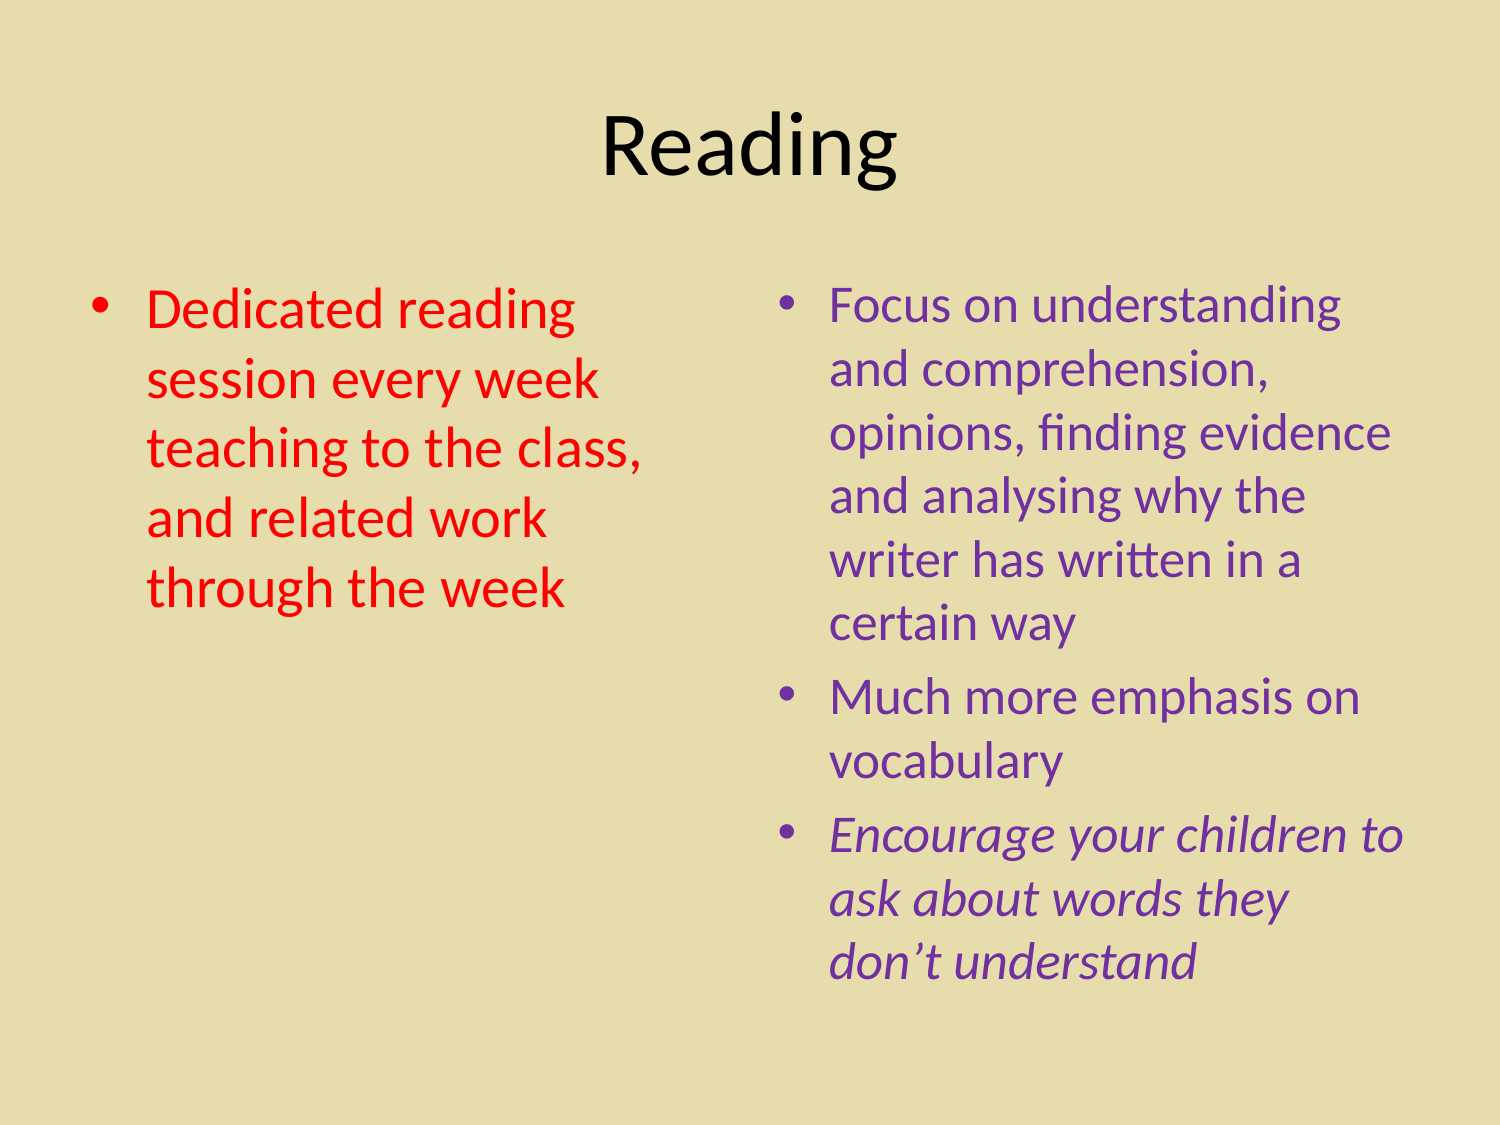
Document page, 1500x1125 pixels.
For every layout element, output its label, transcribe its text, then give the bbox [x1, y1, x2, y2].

list Focus on understanding and comprehension, opinions, finding evidence and analysing why the writer has written in a certain way Much more emphasis on vocabulary Encourage your children to ask about words they don’t understand [762, 262, 1425, 1005]
list Dedicated reading session every week teaching to the class, and related work through the week [75, 262, 738, 1005]
title Reading [75, 45, 1425, 233]
